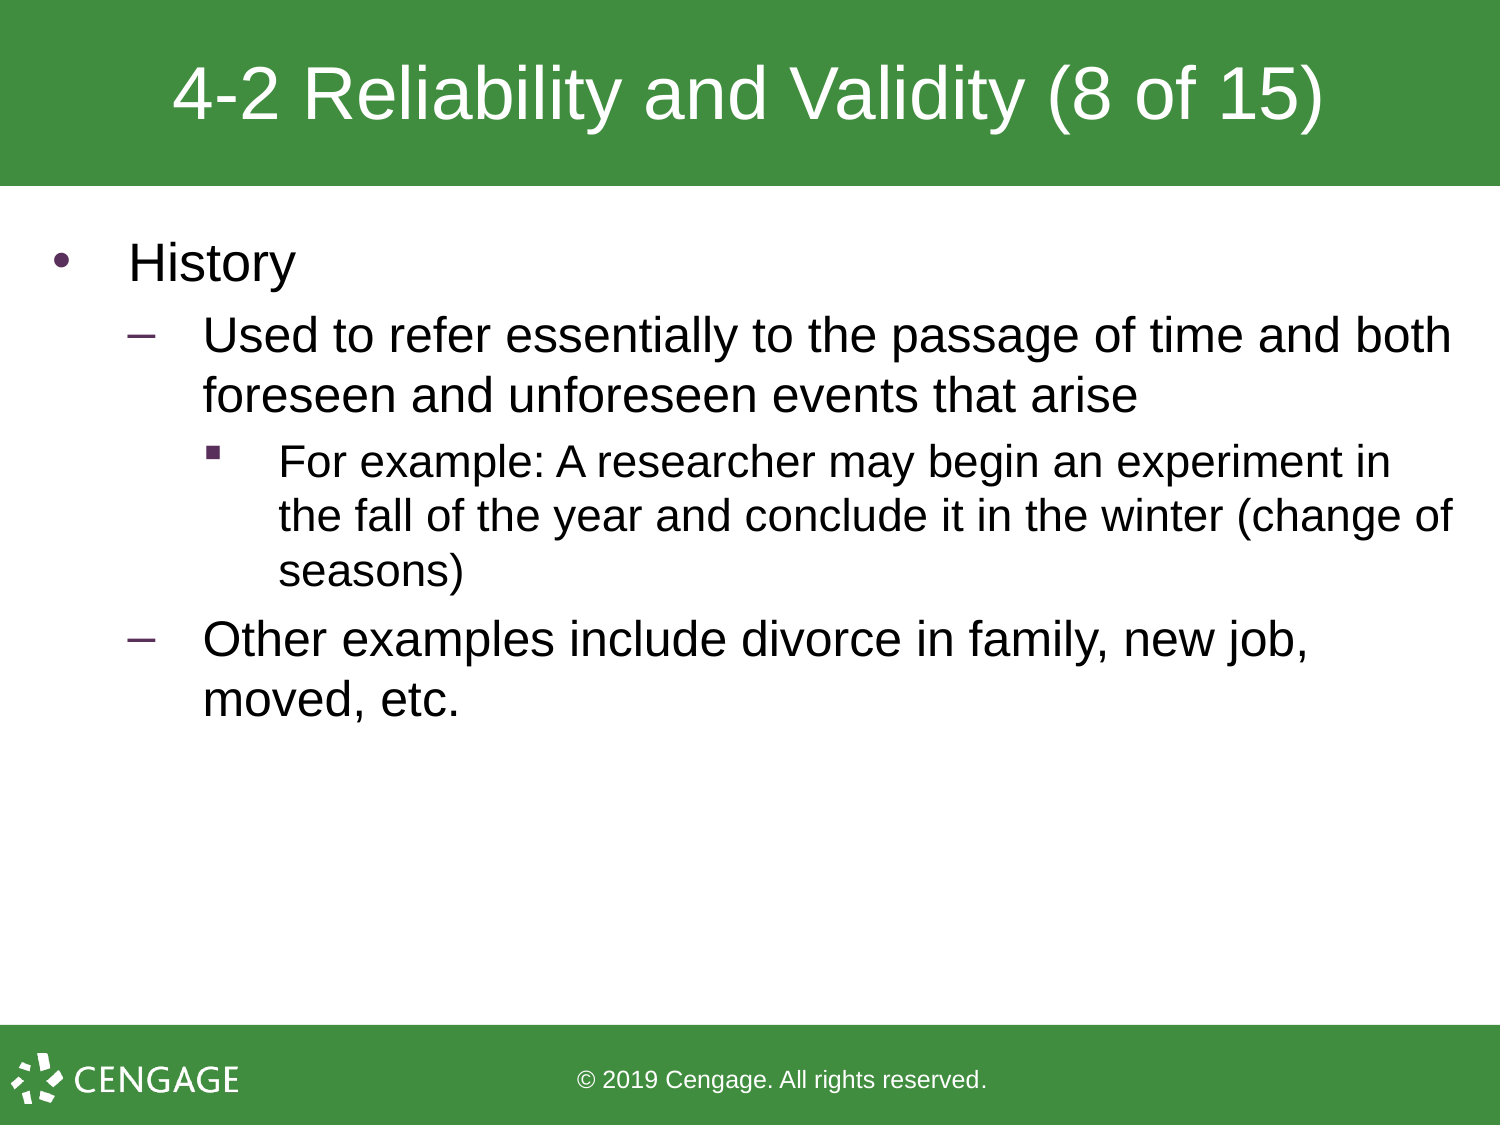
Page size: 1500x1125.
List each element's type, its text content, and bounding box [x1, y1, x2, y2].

title 4-2 Reliability and Validity (8 of 15) [7, 4, 1493, 175]
picture [11, 1053, 238, 1104]
list History Used to refer essentially to the passage of time and both foreseen and unforeseen events that arise For example: A researcher may begin an experiment in the fall of the year and conclude it in the winter (change of seasons) Other examples include divorce in family, new job, moved, etc. [37, 219, 1475, 1005]
